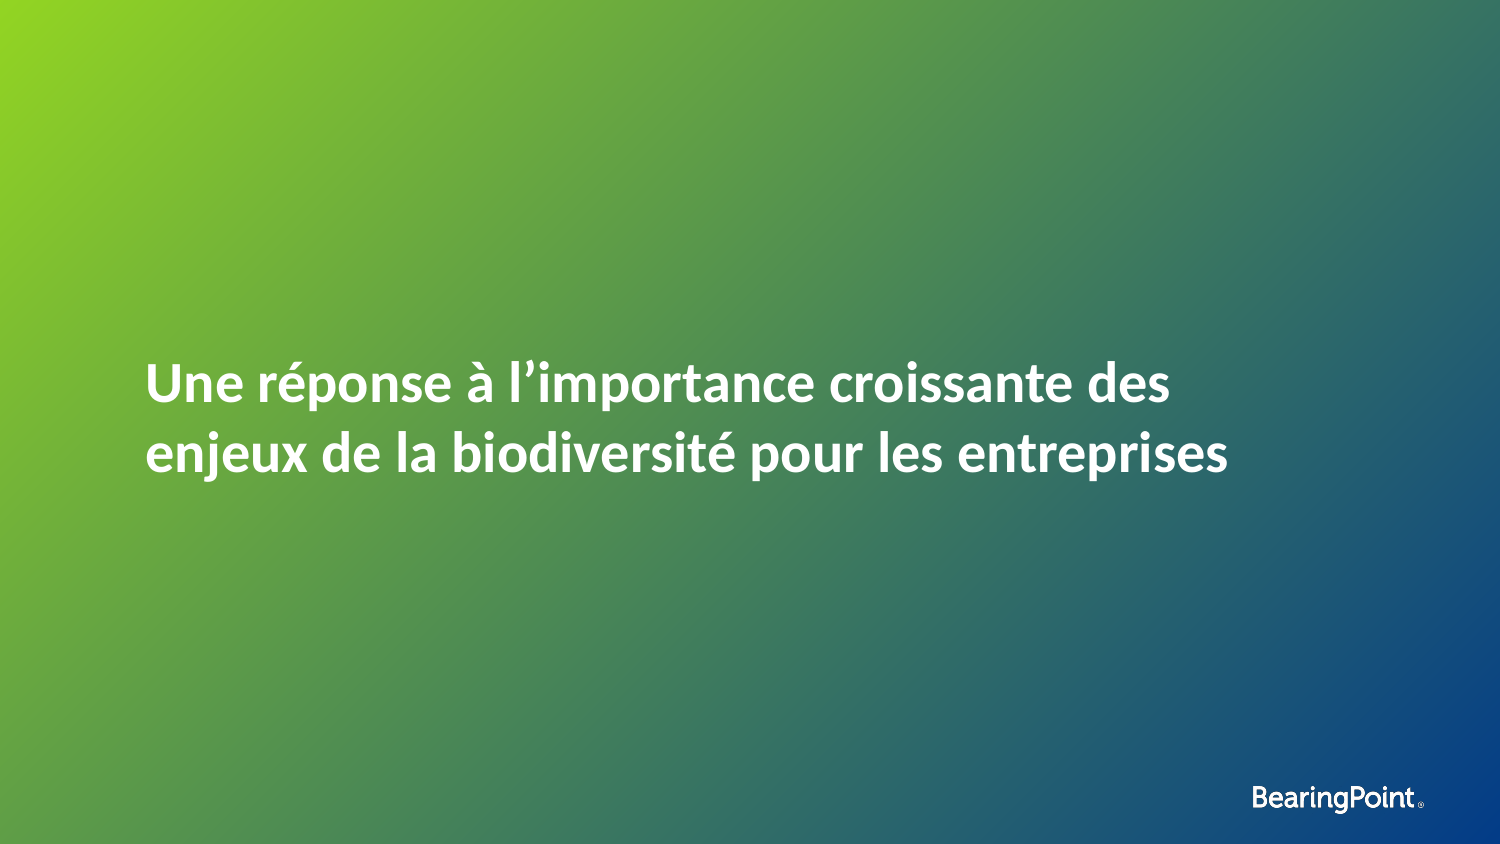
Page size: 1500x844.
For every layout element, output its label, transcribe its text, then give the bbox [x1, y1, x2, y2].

text_box Une réponse à l’importance croissante des enjeux de la biodiversité pour les entreprises [145, 343, 1280, 740]
picture [1253, 786, 1424, 814]
